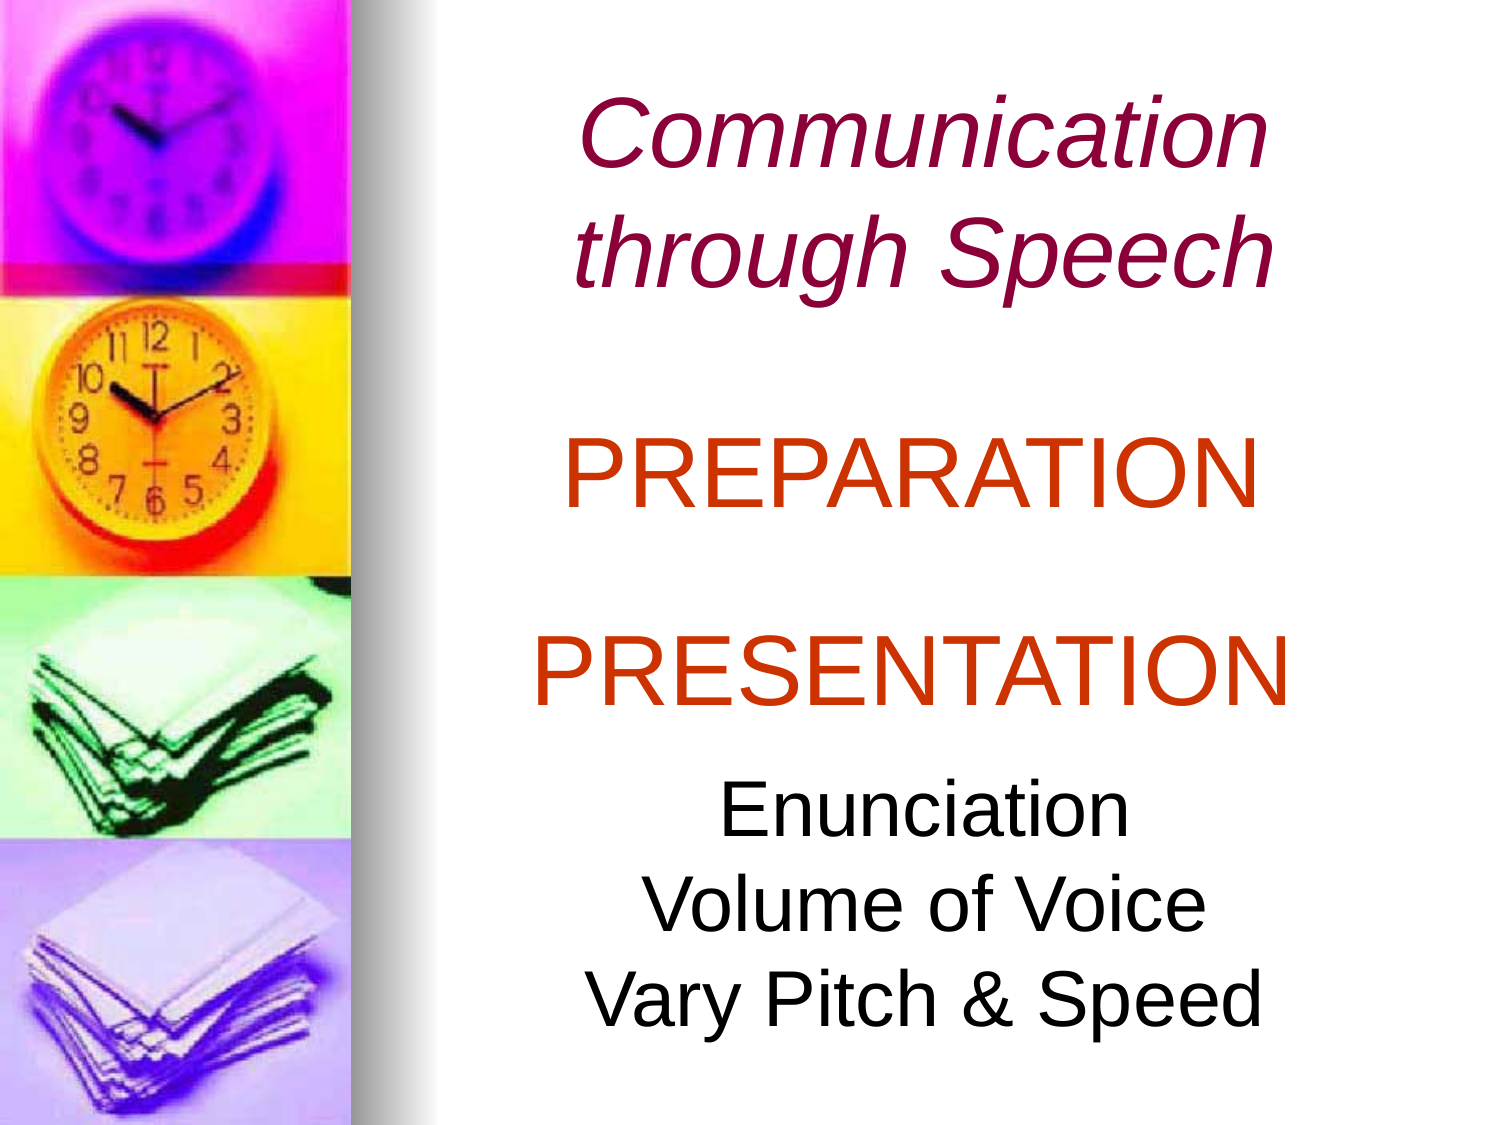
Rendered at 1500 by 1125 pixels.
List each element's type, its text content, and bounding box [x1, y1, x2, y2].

text_box Enunciation Volume of Voice Vary Pitch & Speed [412, 750, 1438, 1050]
list PREPARATION PRESENTATION [387, 399, 1438, 1125]
picture [0, 0, 351, 1125]
title Communication through Speech [399, 87, 1451, 288]
